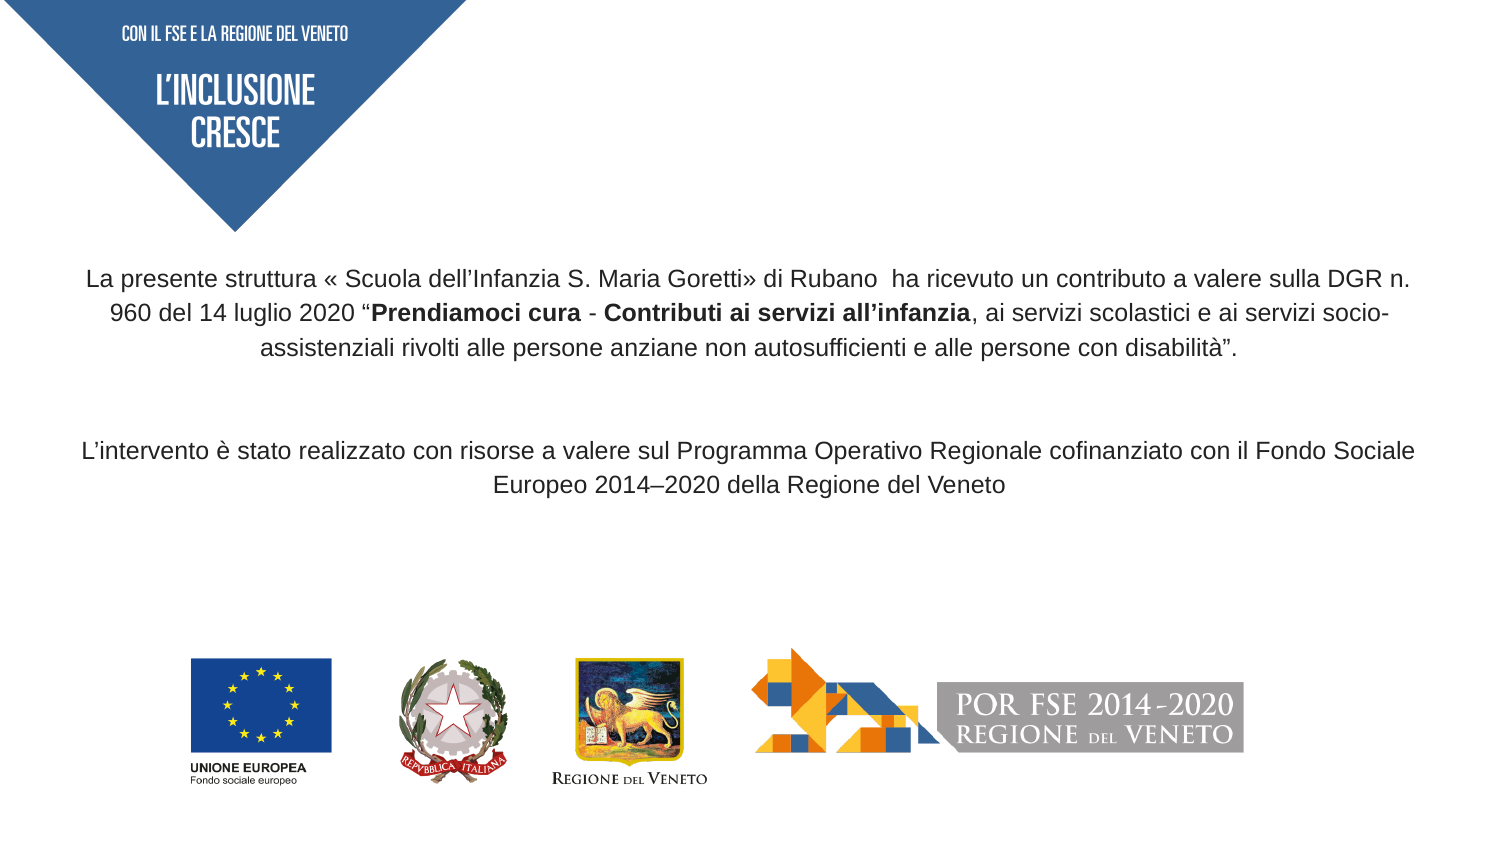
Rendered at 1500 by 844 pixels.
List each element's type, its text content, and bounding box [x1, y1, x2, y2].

picture [187, 651, 1247, 789]
subtitle La presente struttura « Scuola dell’Infanzia S. Maria Goretti» di Rubano ha ricevuto un contributo a valere sulla DGR n. 960 del 14 luglio 2020 “Prendiamoci cura - Contributi ai servizi all’infanzia, ai servizi scolastici e ai servizi socio-assistenziali rivolti alle persone anziane non autosufficienti e alle persone con disabilità”. L’intervento è stato realizzato con risorse a valere sul Programma Operativo Regionale cofinanziato con il Fondo Sociale Europeo 2014–2020 della Regione del Veneto [51, 242, 1449, 651]
picture [0, 0, 470, 232]
